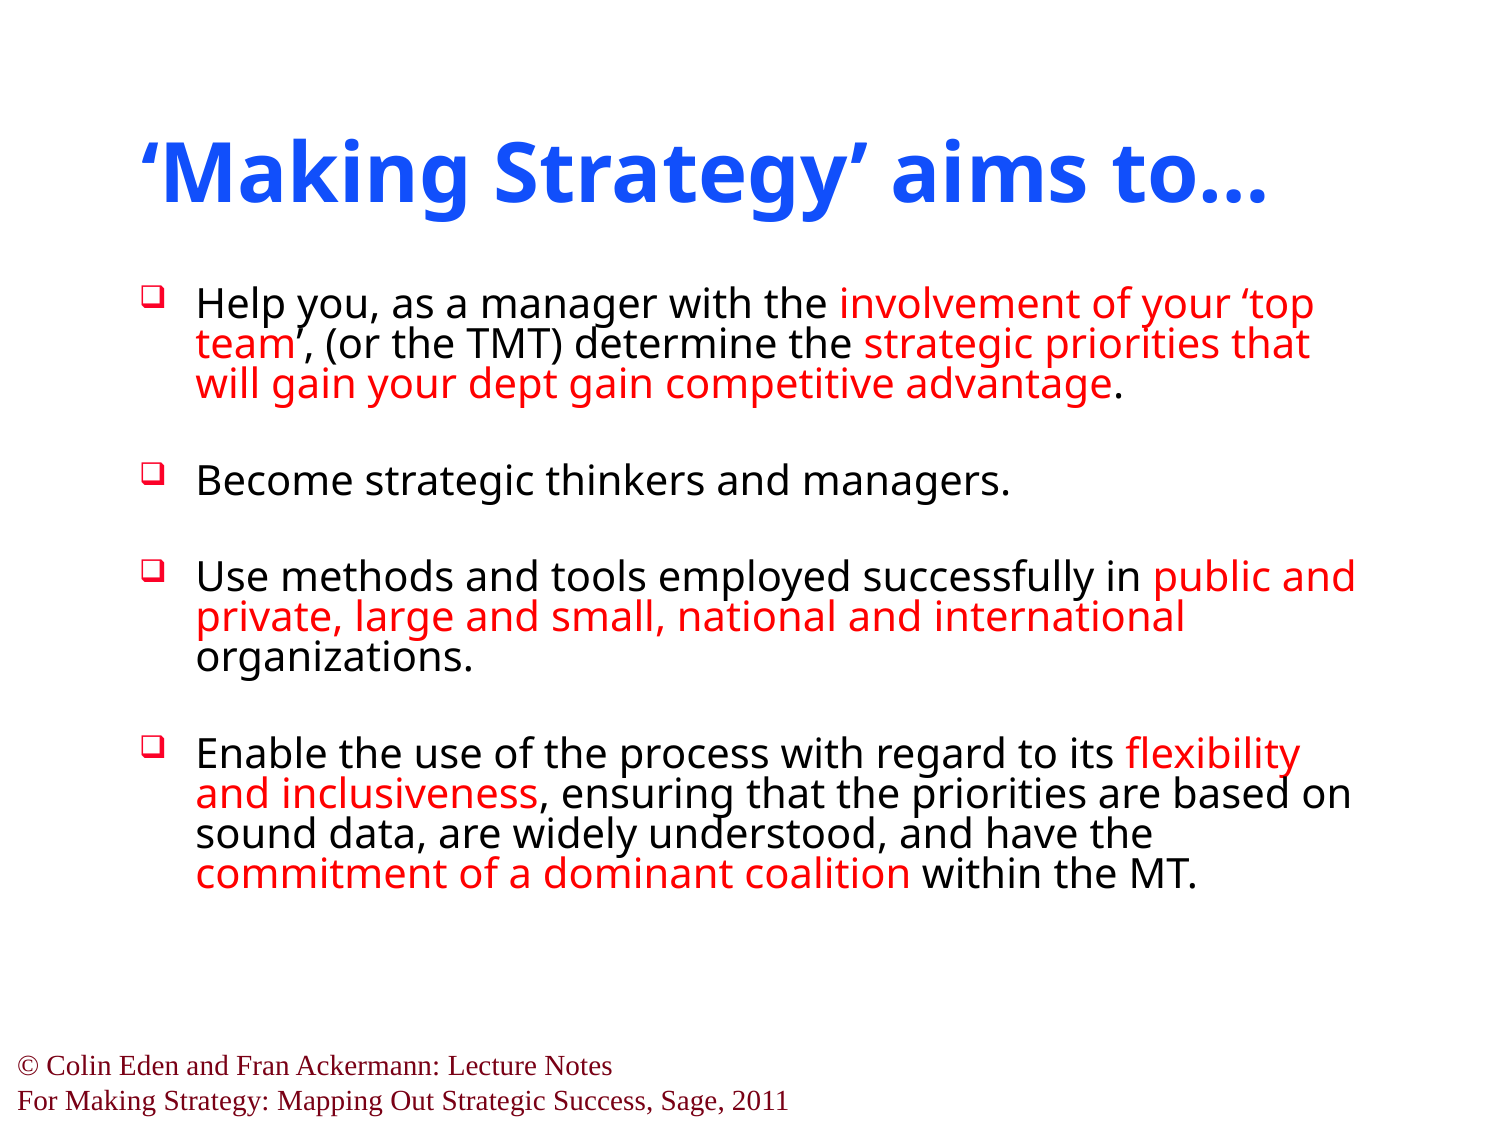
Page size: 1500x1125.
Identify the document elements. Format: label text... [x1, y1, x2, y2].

list Help you, as a manager with the involvement of your ‘top team’, (or the TMT) determine the strategic priorities that will gain your dept gain competitive advantage. Become strategic thinkers and managers. Use methods and tools employed successfully in public and private, large and small, national and international organizations. Enable the use of the process with regard to its flexibility and inclusiveness, ensuring that the priorities are based on sound data, are widely understood, and have the commitment of a dominant coalition within the MT. [123, 278, 1400, 955]
title ‘Making Strategy’ aims to… [125, 38, 1400, 228]
